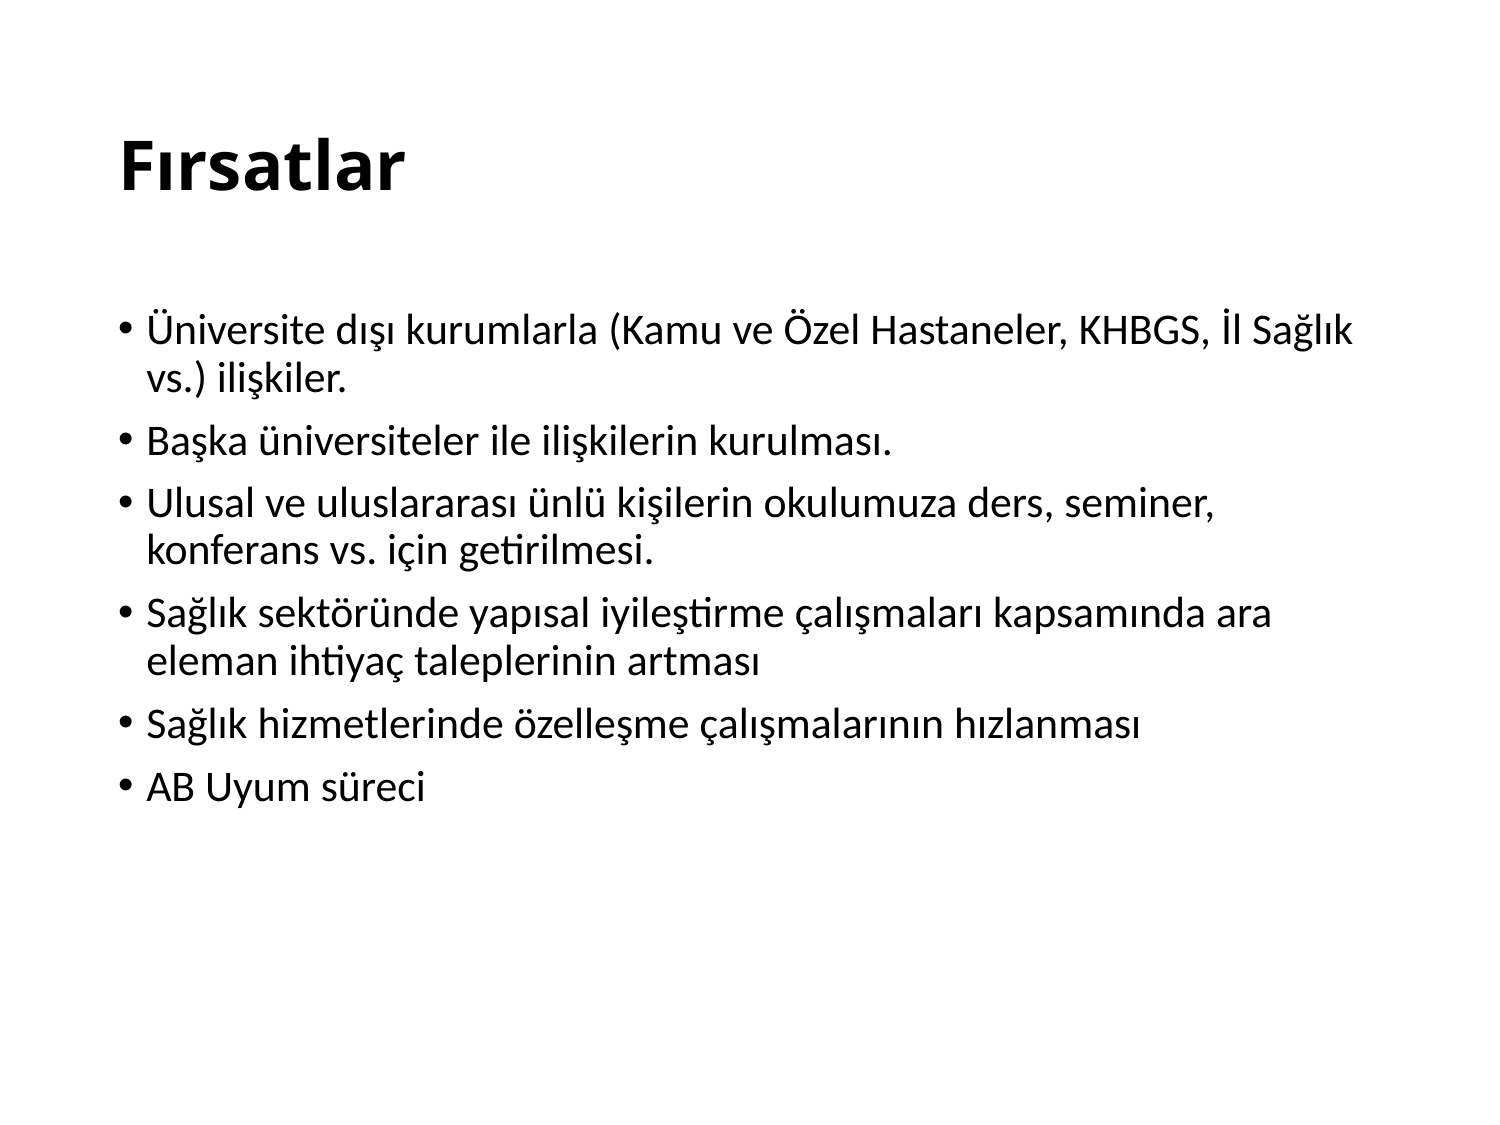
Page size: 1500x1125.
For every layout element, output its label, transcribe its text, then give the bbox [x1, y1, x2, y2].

title Fırsatlar [103, 59, 1397, 278]
list Üniversite dışı kurumlarla (Kamu ve Özel Hastaneler, KHBGS, İl Sağlık vs.) ilişkiler. Başka üniversiteler ile ilişkilerin kurulması. Ulusal ve uluslararası ünlü kişilerin okulumuza ders, seminer, konferans vs. için getirilmesi. Sağlık sektöründe yapısal iyileştirme çalışmaları kapsamında ara eleman ihtiyaç taleplerinin artması Sağlık hizmetlerinde özelleşme çalışmalarının hızlanması AB Uyum süreci [103, 299, 1397, 1014]
